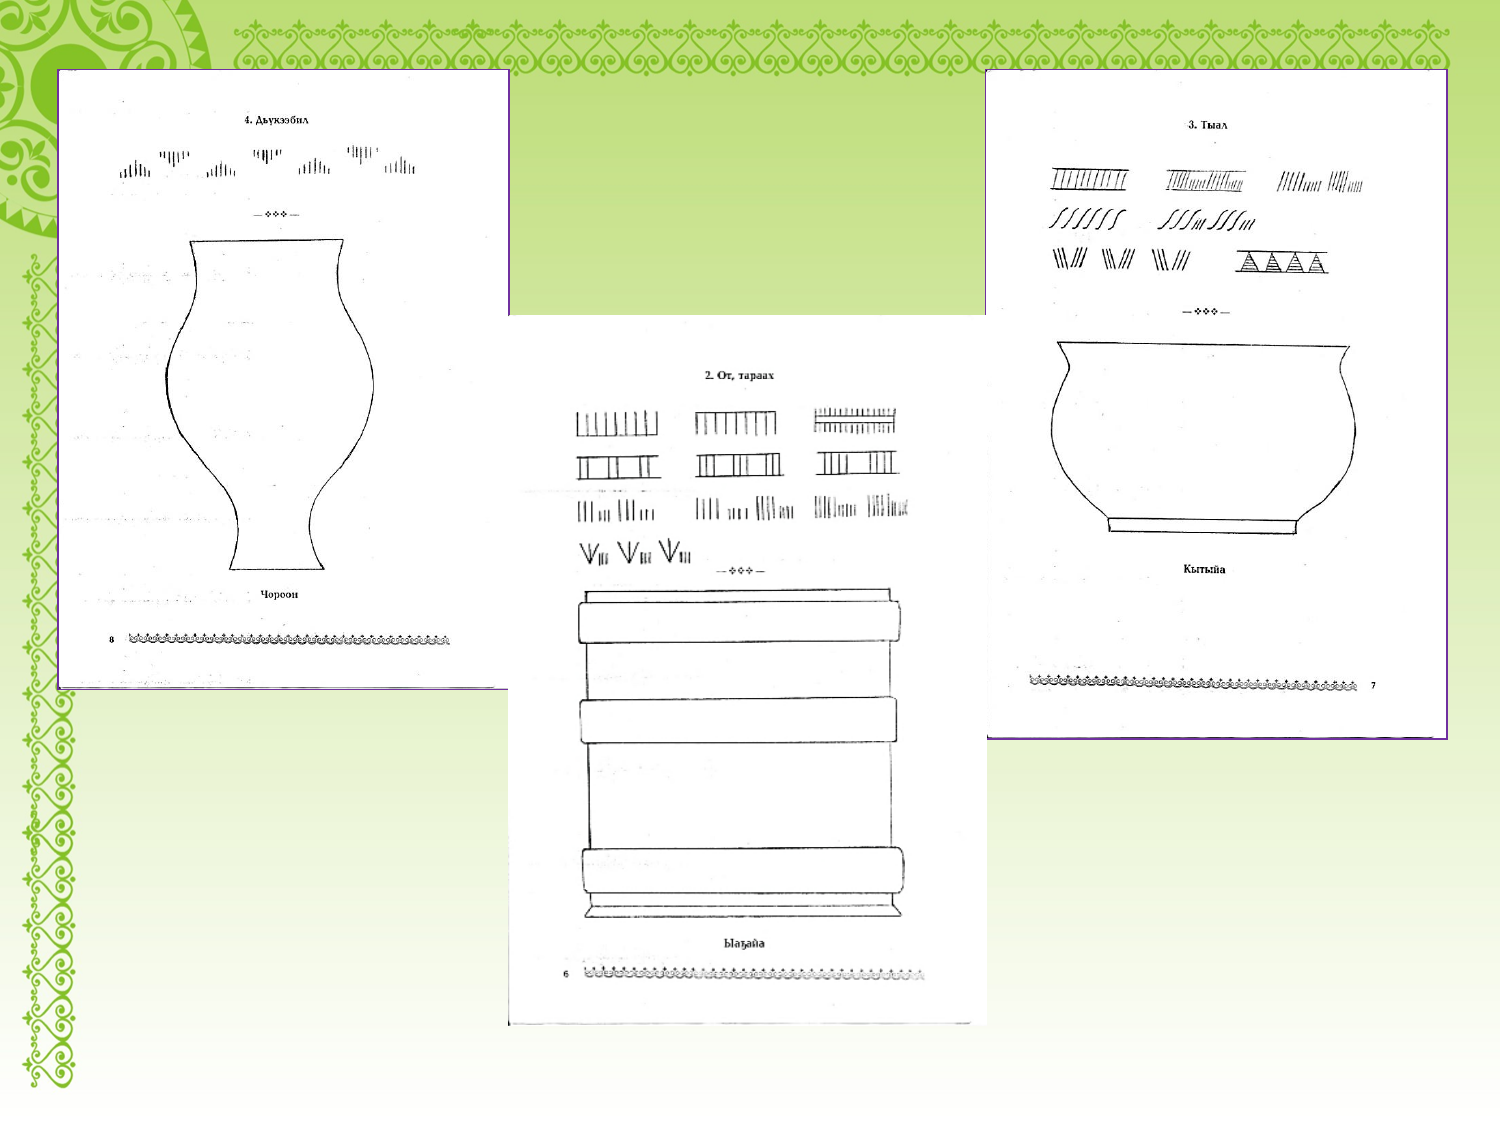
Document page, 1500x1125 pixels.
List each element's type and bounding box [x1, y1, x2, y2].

picture [0, 0, 1500, 1125]
list [985, 70, 1447, 739]
